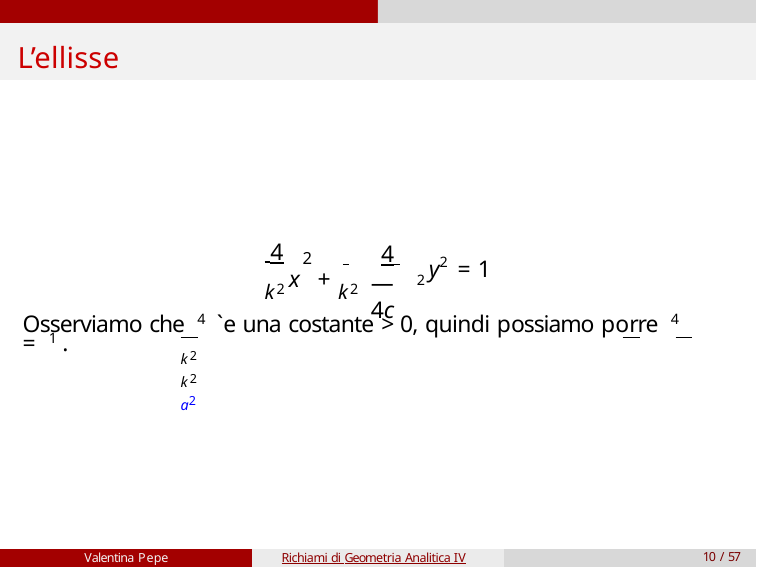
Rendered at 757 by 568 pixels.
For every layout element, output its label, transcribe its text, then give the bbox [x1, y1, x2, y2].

text_box 4 2 [340, 237, 454, 270]
text_box k2 x + k2 [262, 252, 367, 304]
text_box 2 y = 1 [414, 252, 496, 289]
slide_number Valentina Pepe [82, 549, 170, 568]
text_box Osserviamo che 4 `e una costante > 0, quindi possiamo porre 4 = 1 . k2 k2 a2 [20, 318, 703, 413]
text_box [0, 548, 251, 567]
text_box — 4c [368, 268, 418, 318]
text_box [251, 548, 503, 567]
text_box [0, 22, 756, 81]
footer Richiami di Geometria Analitica IV [279, 549, 477, 568]
title L’ellisse [15, 39, 741, 134]
text_box 2 [300, 248, 314, 269]
text_box 4 [262, 237, 284, 252]
text_box 10 / 57 [700, 549, 747, 565]
text_box [503, 548, 756, 567]
